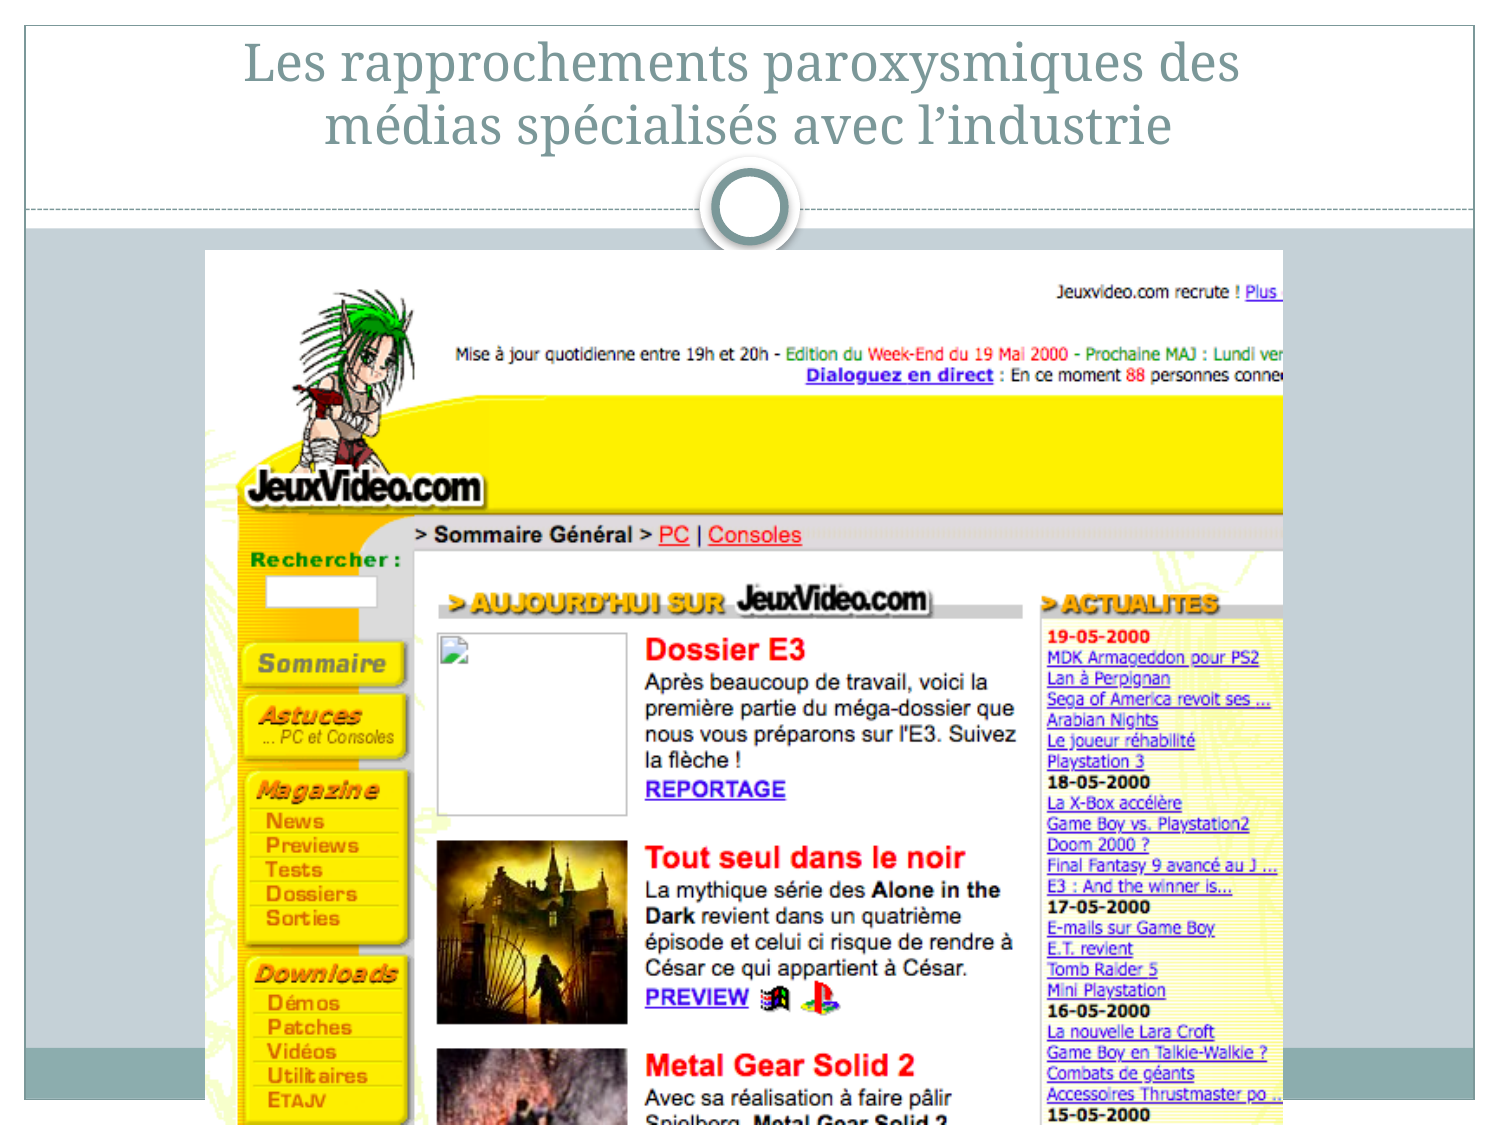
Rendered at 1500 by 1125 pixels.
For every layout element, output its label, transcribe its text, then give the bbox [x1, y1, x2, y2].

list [0, 250, 1500, 1125]
title Les rapprochements paroxysmiques des médias spécialisés avec l’industrie [49, 37, 1450, 162]
